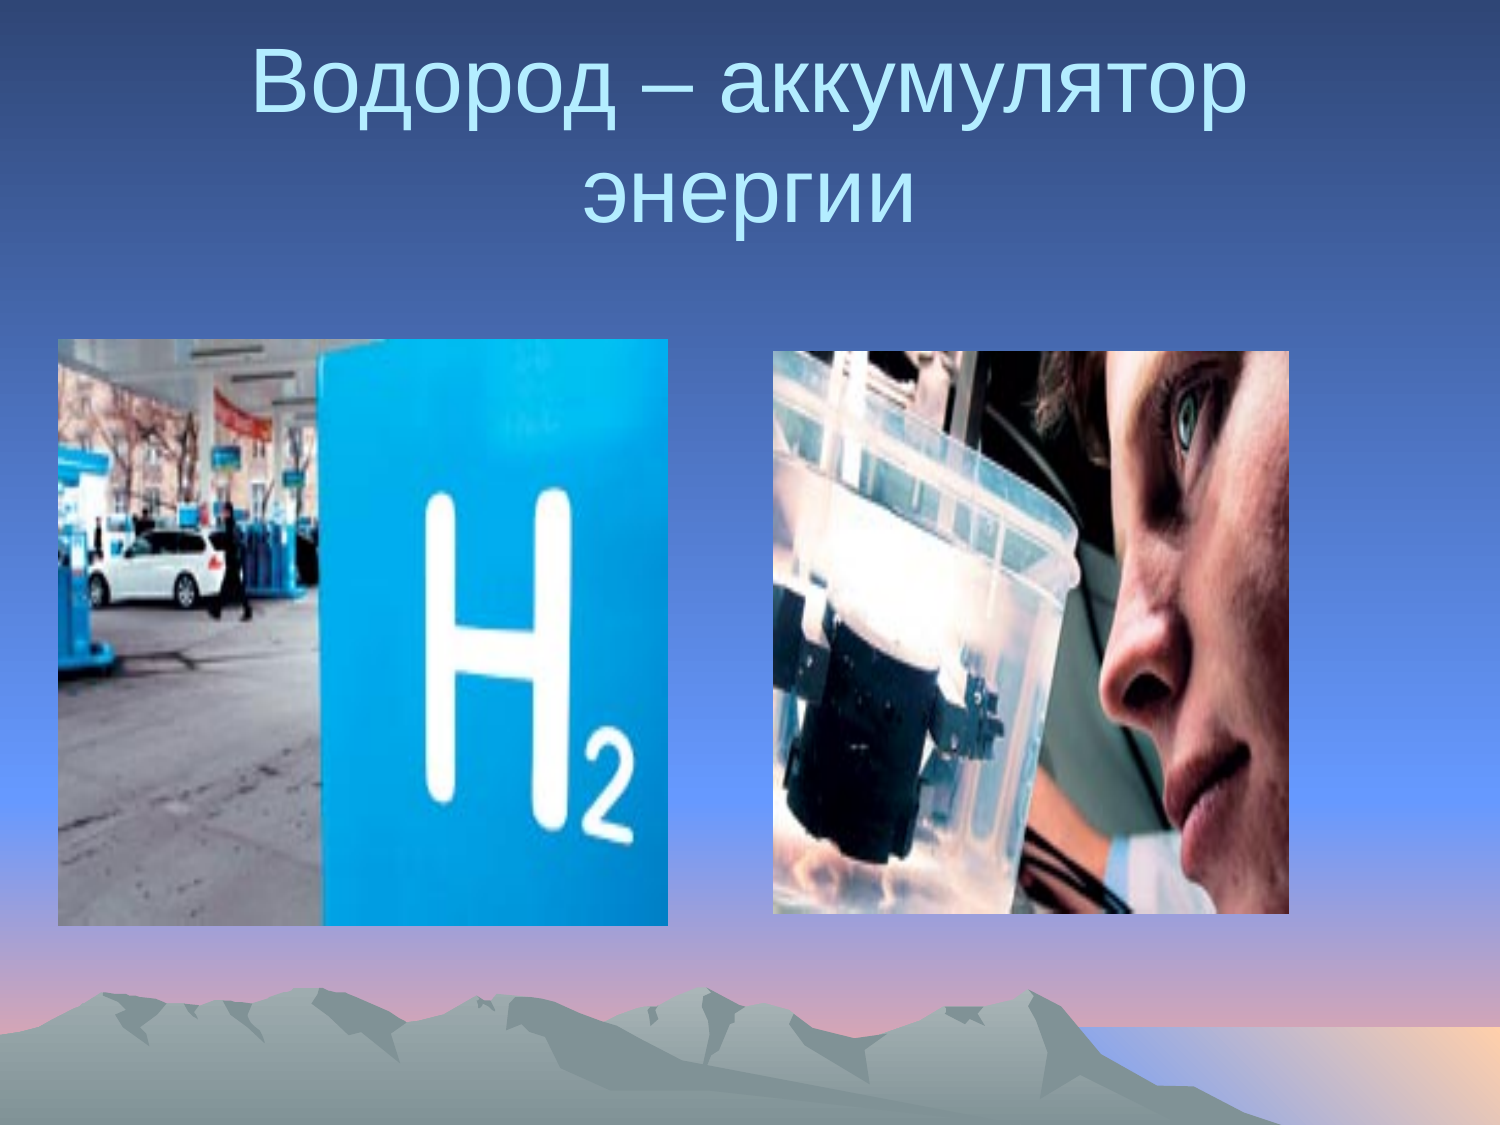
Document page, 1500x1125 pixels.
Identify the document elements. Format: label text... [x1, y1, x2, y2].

title Водород – аккумулятор энергии [74, 37, 1426, 226]
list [58, 339, 669, 926]
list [773, 351, 1290, 914]
